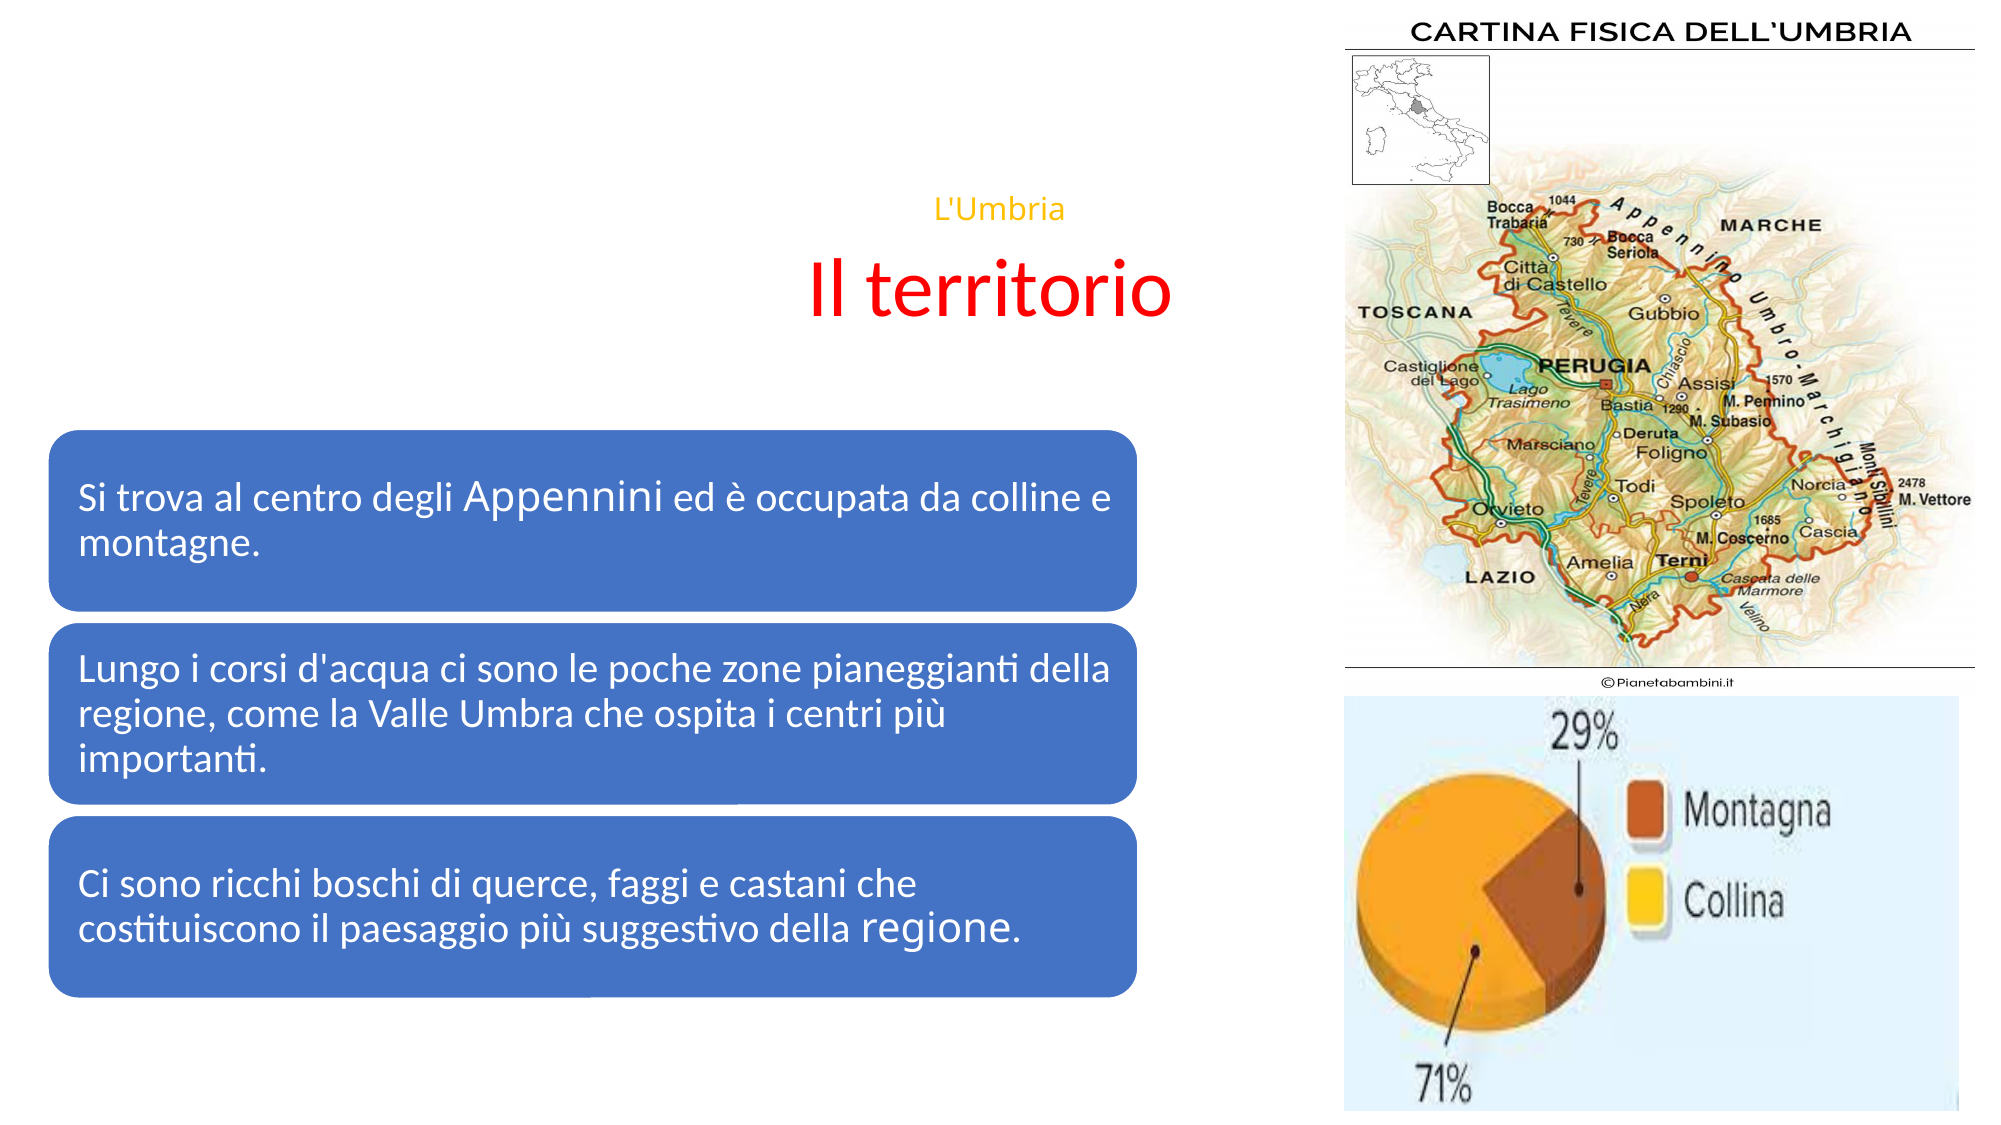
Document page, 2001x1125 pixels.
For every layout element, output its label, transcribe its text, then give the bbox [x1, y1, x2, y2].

picture [1344, 12, 1975, 1111]
title L'Umbria [249, 184, 1345, 235]
subtitle Il territorio [249, 236, 1345, 372]
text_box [47, 423, 1139, 1005]
